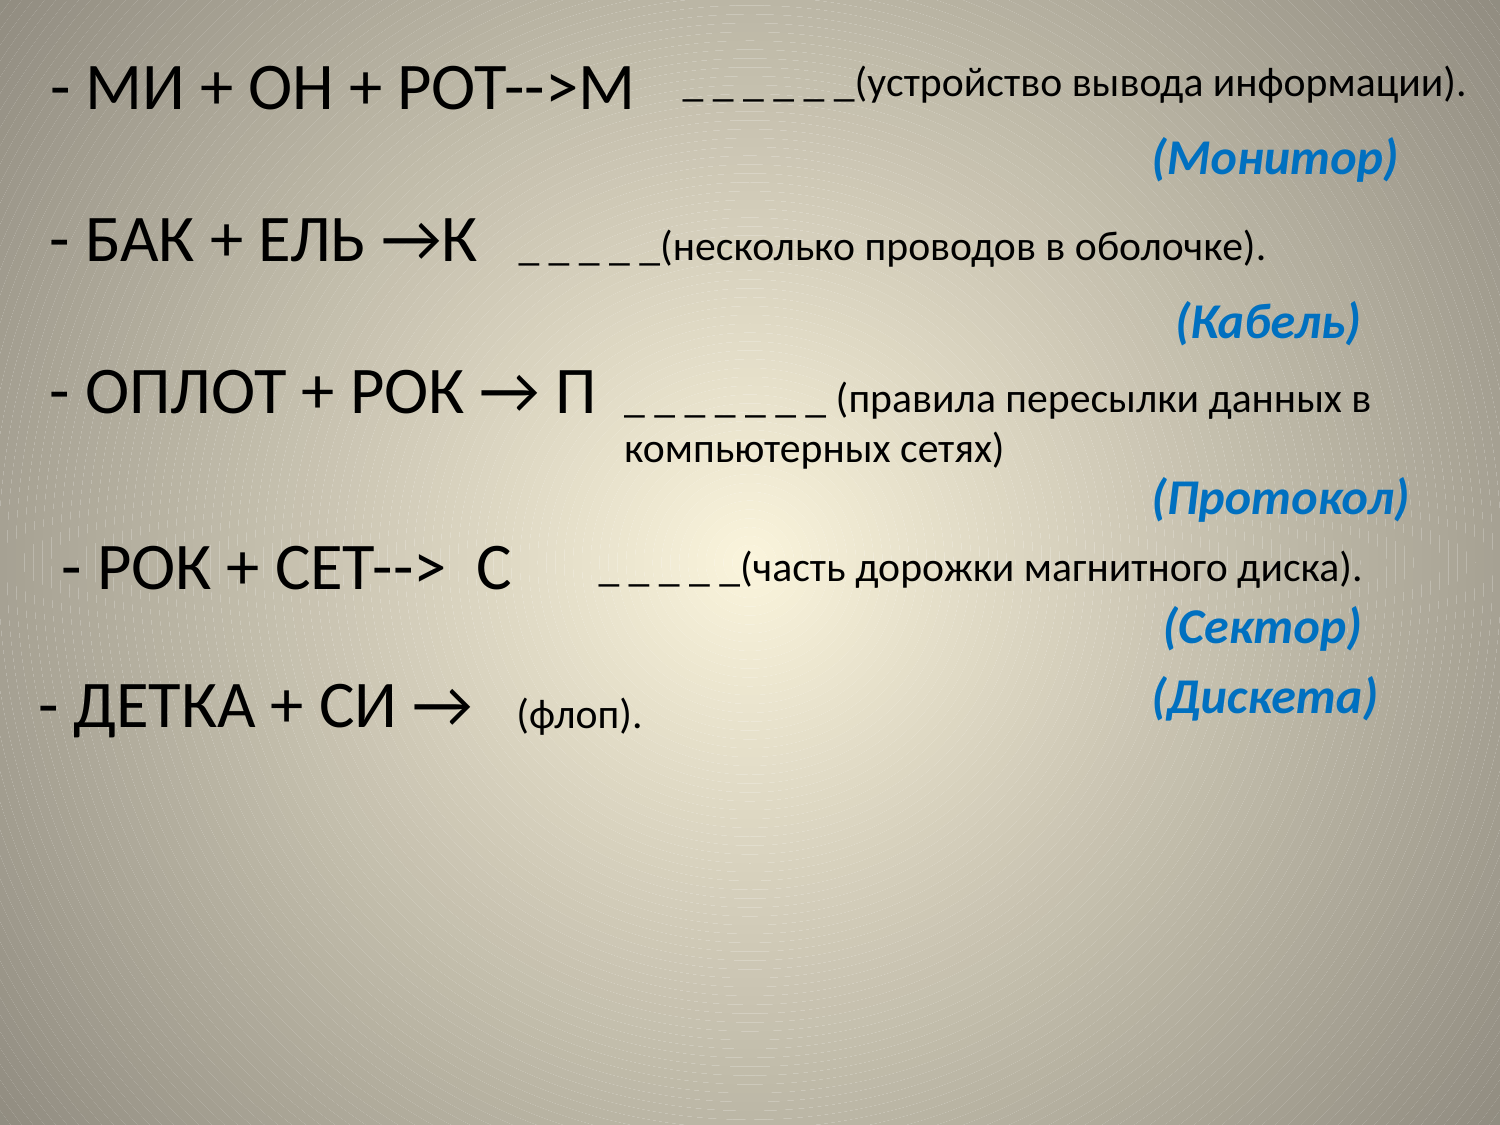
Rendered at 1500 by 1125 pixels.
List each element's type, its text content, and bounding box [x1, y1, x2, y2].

text_box (Протокол) [1136, 456, 1453, 532]
text_box _ _ _ _ _(часть дорожки магнитного диска). [574, 532, 1454, 597]
text_box _ _ _ _ _ _ _ (правила пересылки данных в компьютерных сетях) [609, 363, 1465, 478]
text_box (Кабель) [1160, 281, 1465, 356]
text_box - БАК + ЕЛЬ →К [35, 187, 504, 283]
text_box - ДЕТКА + СИ → [23, 653, 493, 748]
text_box (Монитор) [1136, 117, 1477, 192]
text_box - МИ + ОН + РОТ-->М [35, 35, 657, 130]
text_box _ _ _ _ _ _(устройство вывода информации). [667, 46, 1500, 112]
text_box _ _ _ _ _(несколько проводов в оболочке). [503, 210, 1313, 276]
text_box - ОПЛОТ + РОК → П [35, 339, 621, 435]
text_box - РОК + СЕТ--> С [46, 515, 575, 611]
text_box (флоп). [492, 679, 692, 745]
text_box (Сектор) [1136, 585, 1418, 656]
text_box (Дискета) [1136, 656, 1430, 731]
